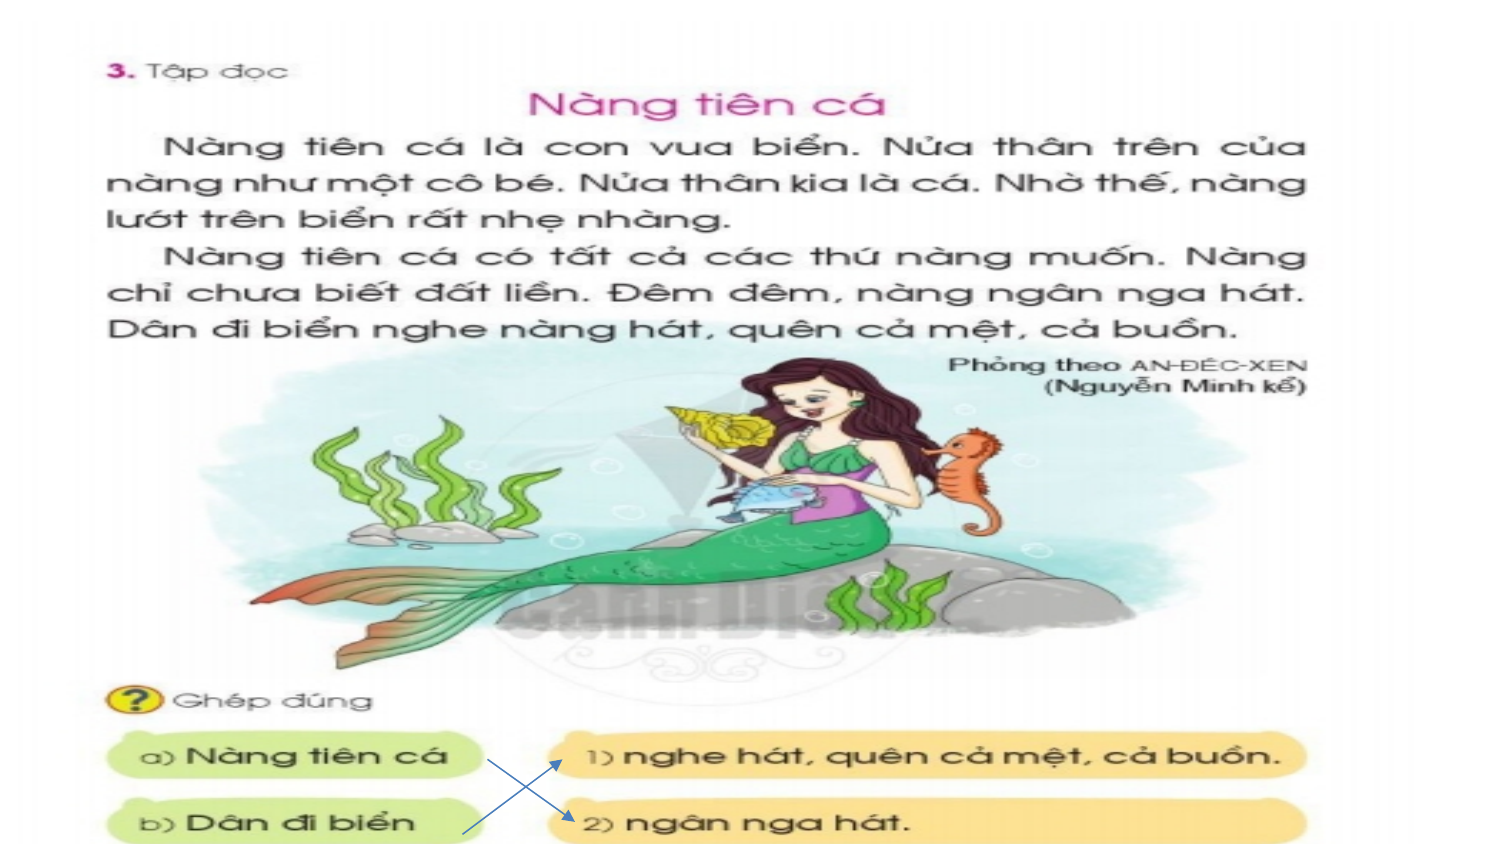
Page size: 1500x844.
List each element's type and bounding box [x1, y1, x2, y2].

text_box [462, 759, 563, 835]
text_box [487, 759, 576, 823]
picture [0, 21, 1426, 844]
